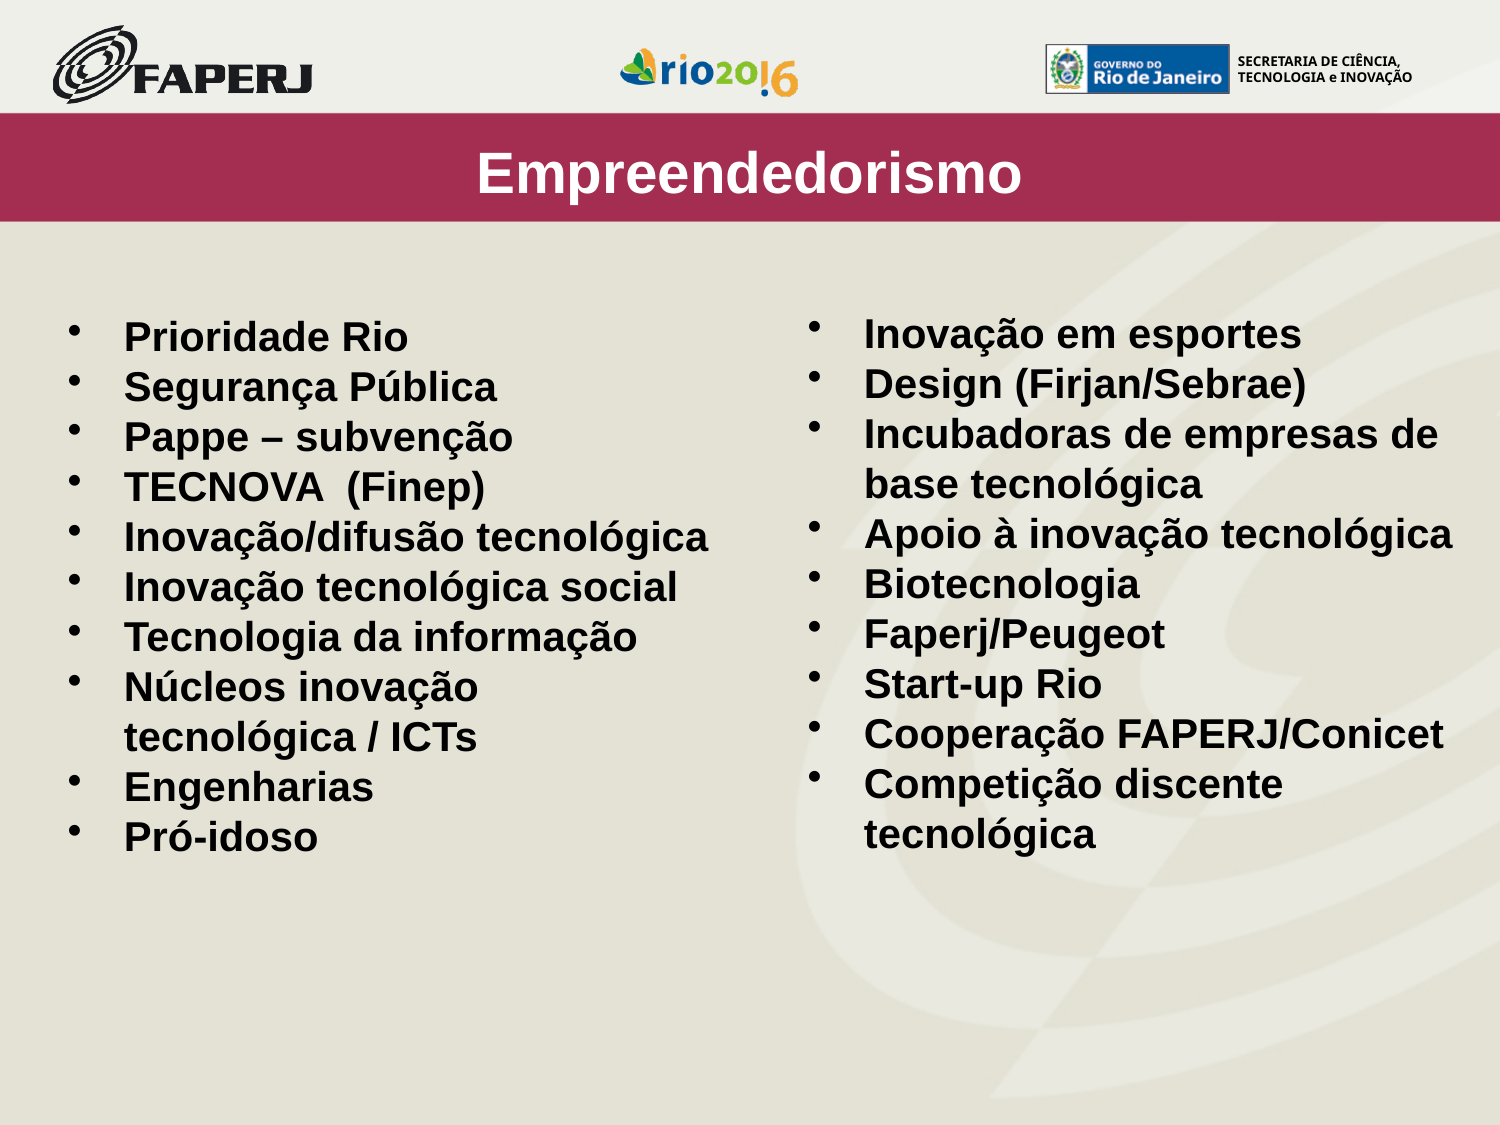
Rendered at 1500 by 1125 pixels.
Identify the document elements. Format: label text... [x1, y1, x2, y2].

text_box Inovação em esportes Design (Firjan/Sebrae) Incubadoras de empresas de base tecnológica Apoio à inovação tecnológica Biotecnologia Faperj/Peugeot Start-up Rio Cooperação FAPERJ/Conicet Competição discente tecnológica [792, 299, 1500, 865]
text_box Prioridade Rio Segurança Pública Pappe – subvenção TECNOVA (Finep) Inovação/difusão tecnológica Inovação tecnológica social Tecnologia da informação Núcleos inovação tecnológica / ICTs Engenharias Pró-idoso [52, 302, 727, 868]
picture [0, 239, 1500, 1125]
text_box Empreendedorismo [0, 101, 1500, 239]
picture [0, 0, 1500, 101]
